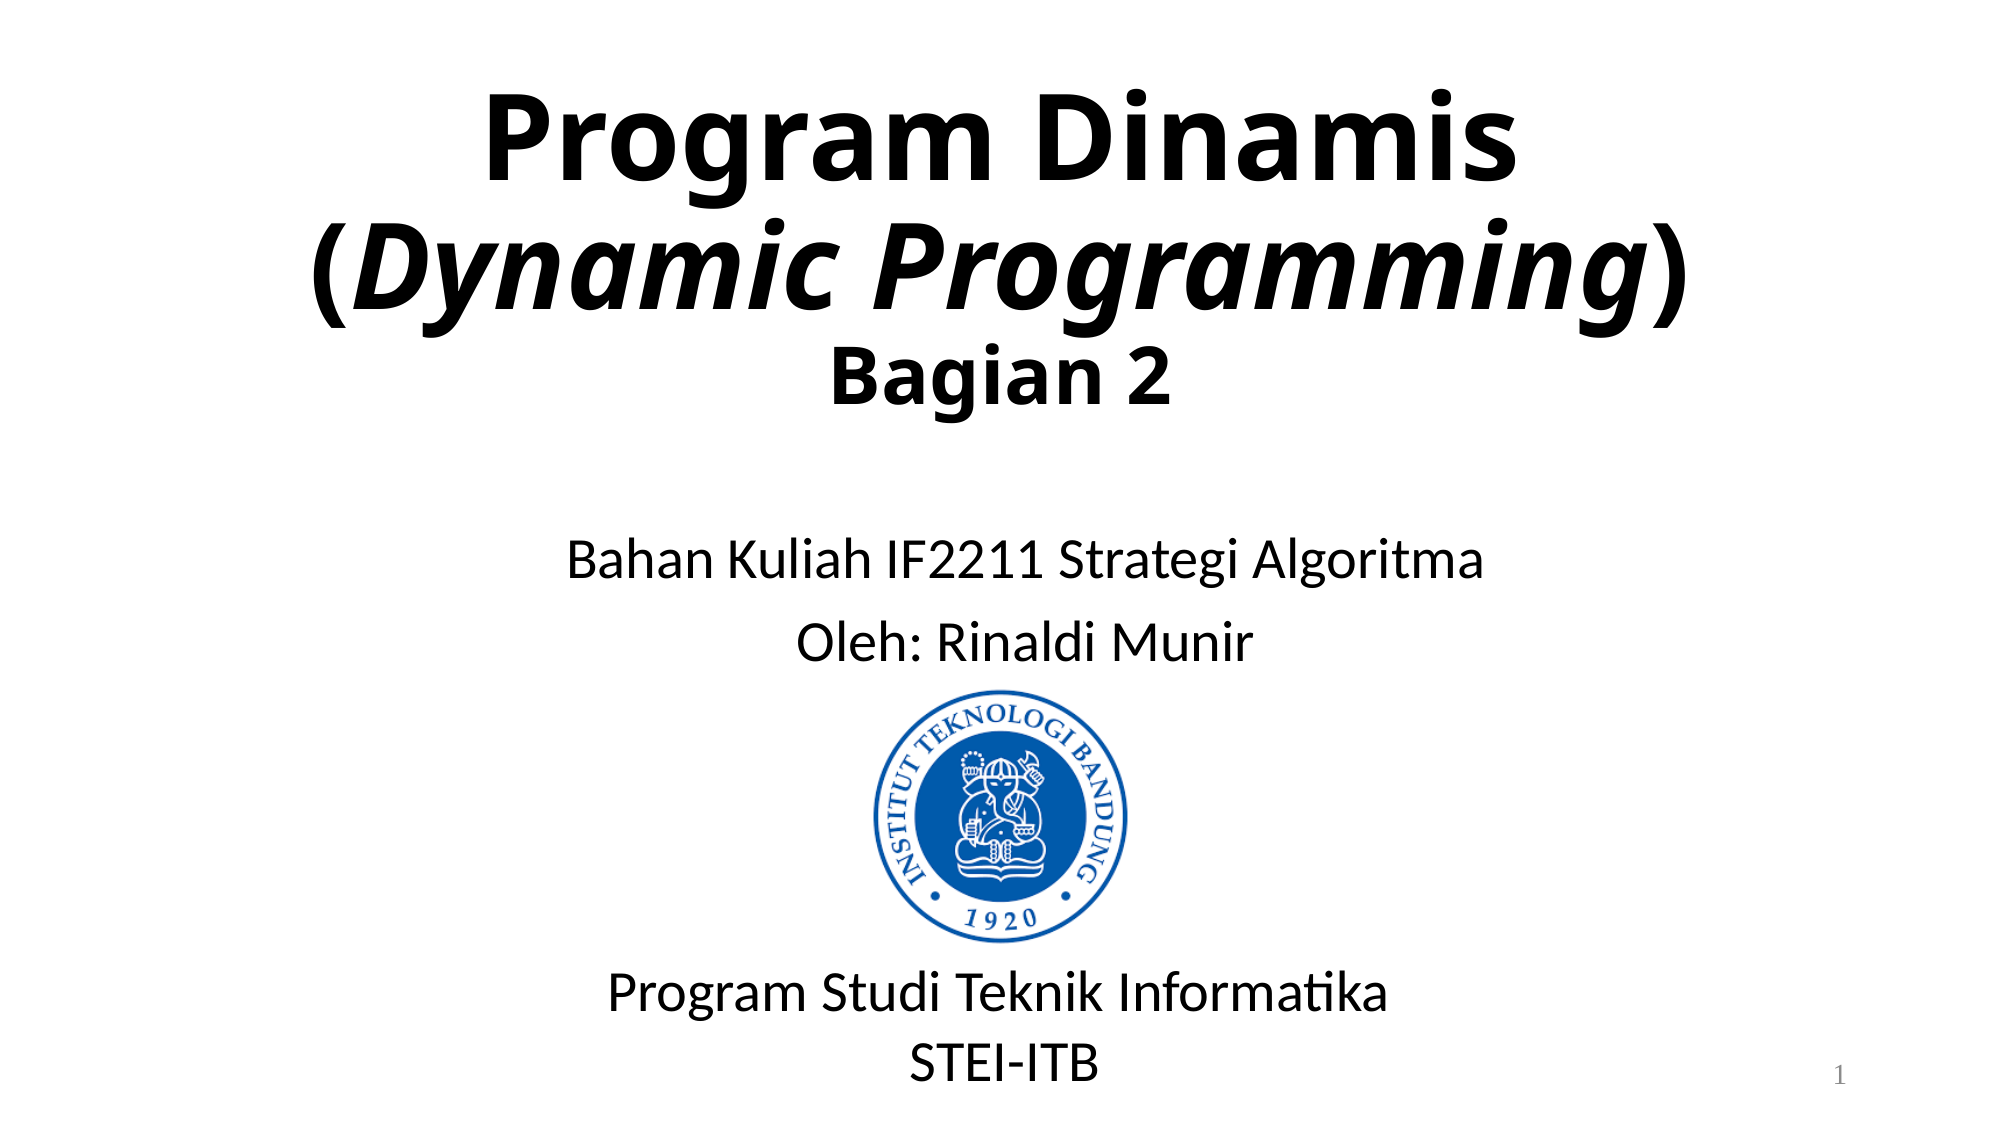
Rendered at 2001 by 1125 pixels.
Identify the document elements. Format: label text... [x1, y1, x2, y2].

slide_number 1 [1412, 1042, 1863, 1103]
subtitle Bahan Kuliah IF2211 Strategi Algoritma Oleh: Rinaldi Munir [438, 520, 1614, 808]
text_box Program Studi Teknik Informatika STEI-ITB [592, 946, 1418, 1101]
title Program Dinamis (Dynamic Programming) Bagian 2 [219, 67, 1781, 430]
picture [869, 685, 1131, 947]
